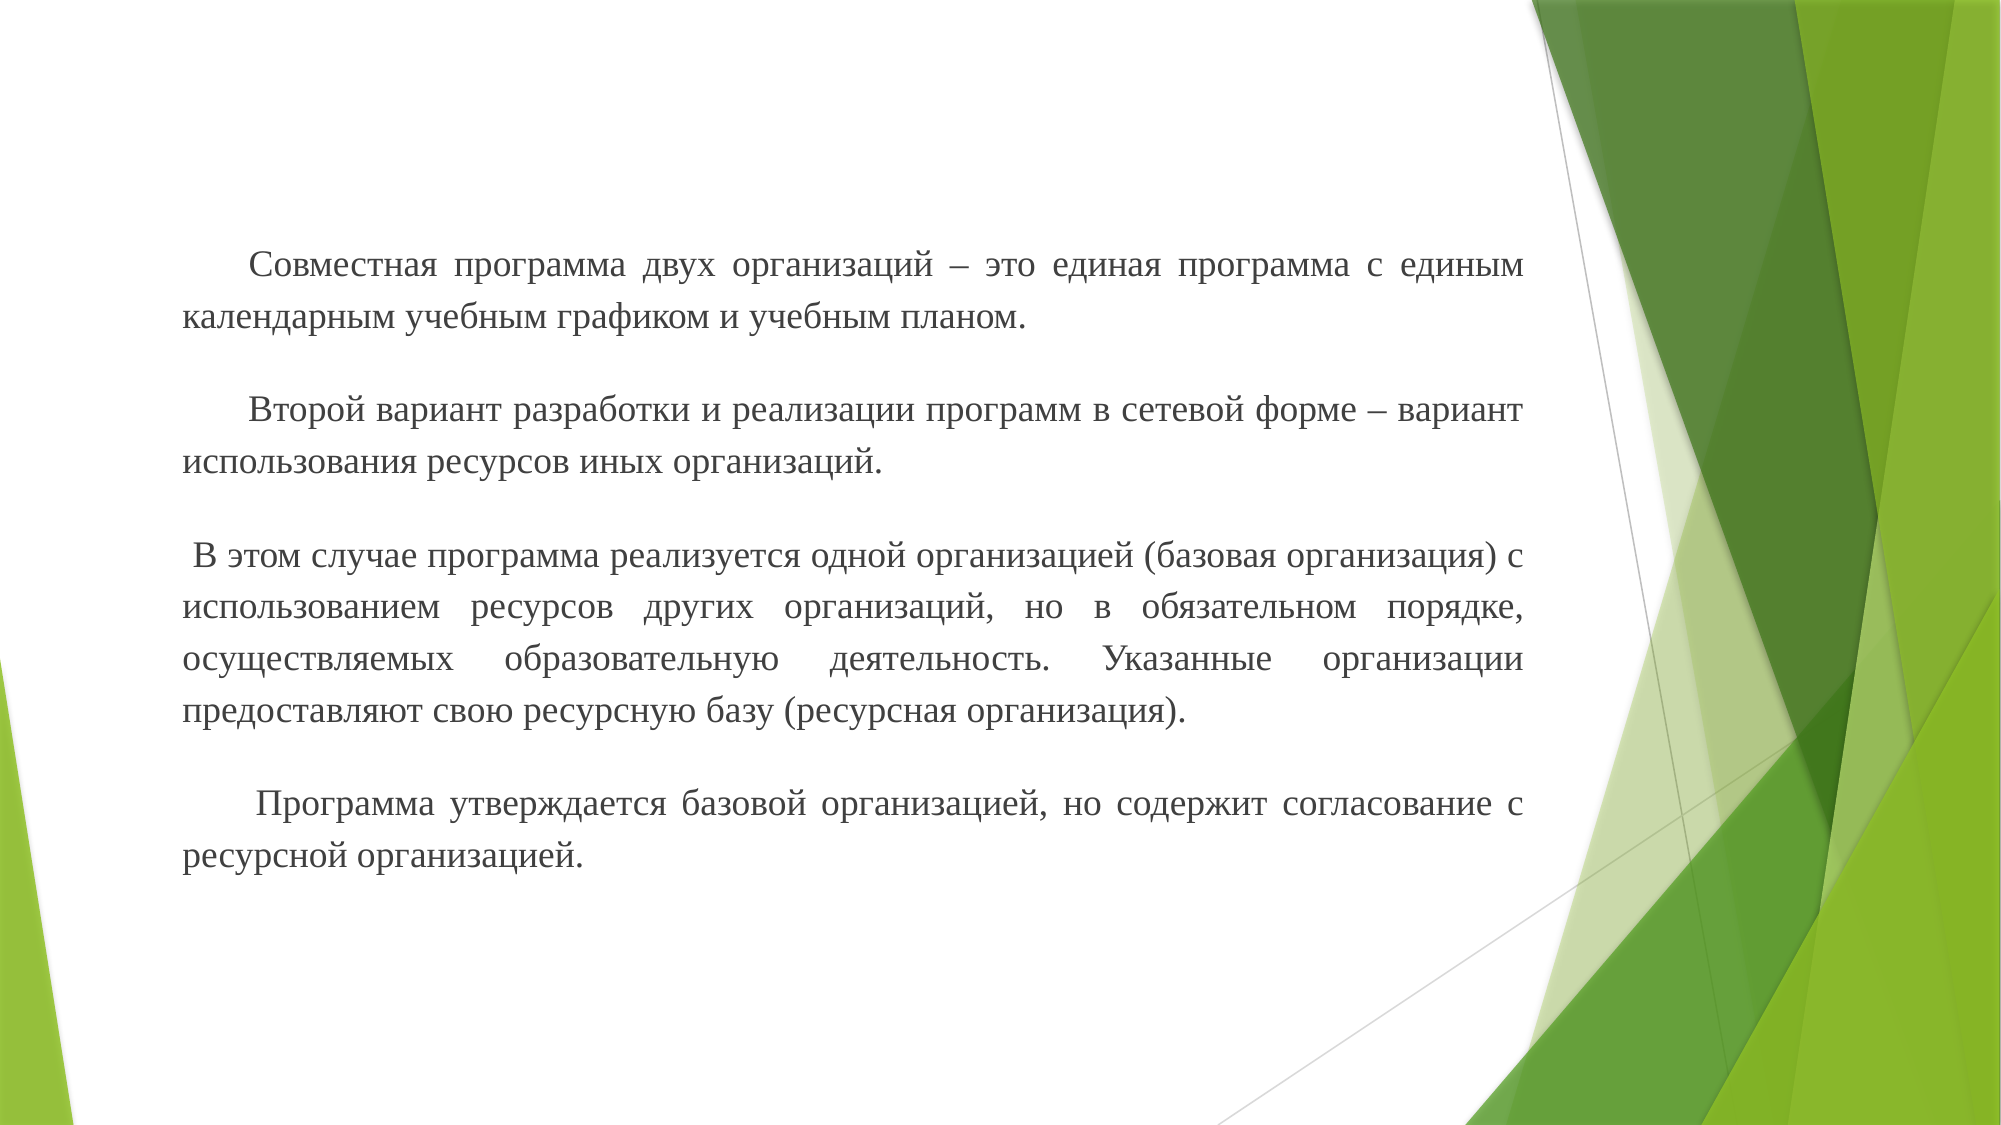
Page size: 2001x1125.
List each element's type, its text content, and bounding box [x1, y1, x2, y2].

list Совместная программа двух организаций – это единая программа с единым календарным учебным графиком и учебным планом. Второй вариант разработки и реализации программ в сетевой форме – вариант использования ресурсов иных организаций. В этом случае программа реализуется одной организацией (базовая организация) с использованием ресурсов других организаций, но в обязательном порядке, осуществляемых образовательную деятельность. Указанные организации предоставляют свою ресурсную базу (ресурсная организация). Программа утверждается базовой организацией, но содержит согласование с ресурсной организацией. [111, 224, 1541, 992]
